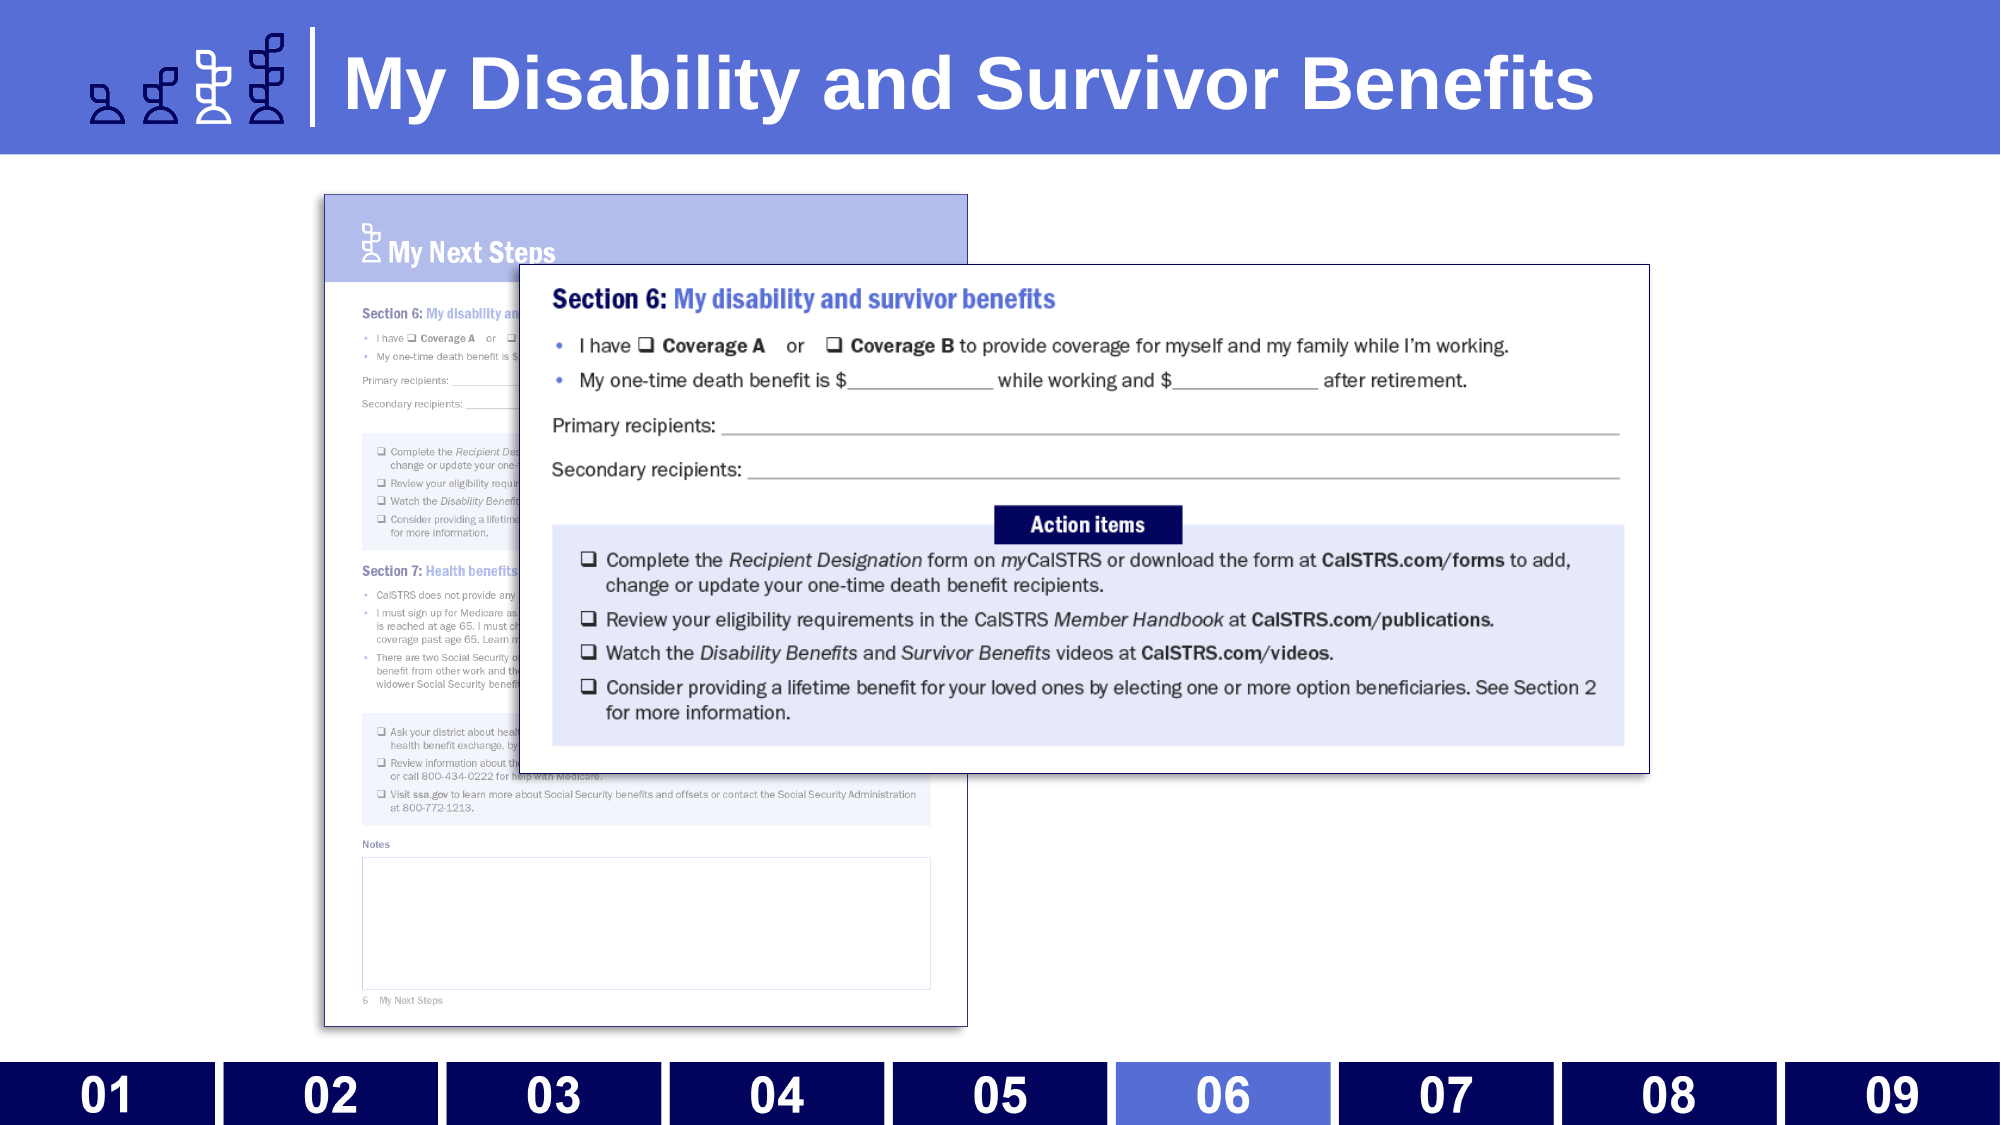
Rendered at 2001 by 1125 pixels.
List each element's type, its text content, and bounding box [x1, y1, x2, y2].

text_box [0, 0, 2000, 156]
text_box My Disability and Survivor Benefits [328, 26, 1946, 132]
picture [90, 33, 284, 124]
picture [324, 194, 1649, 1027]
picture [0, 1062, 2000, 1125]
